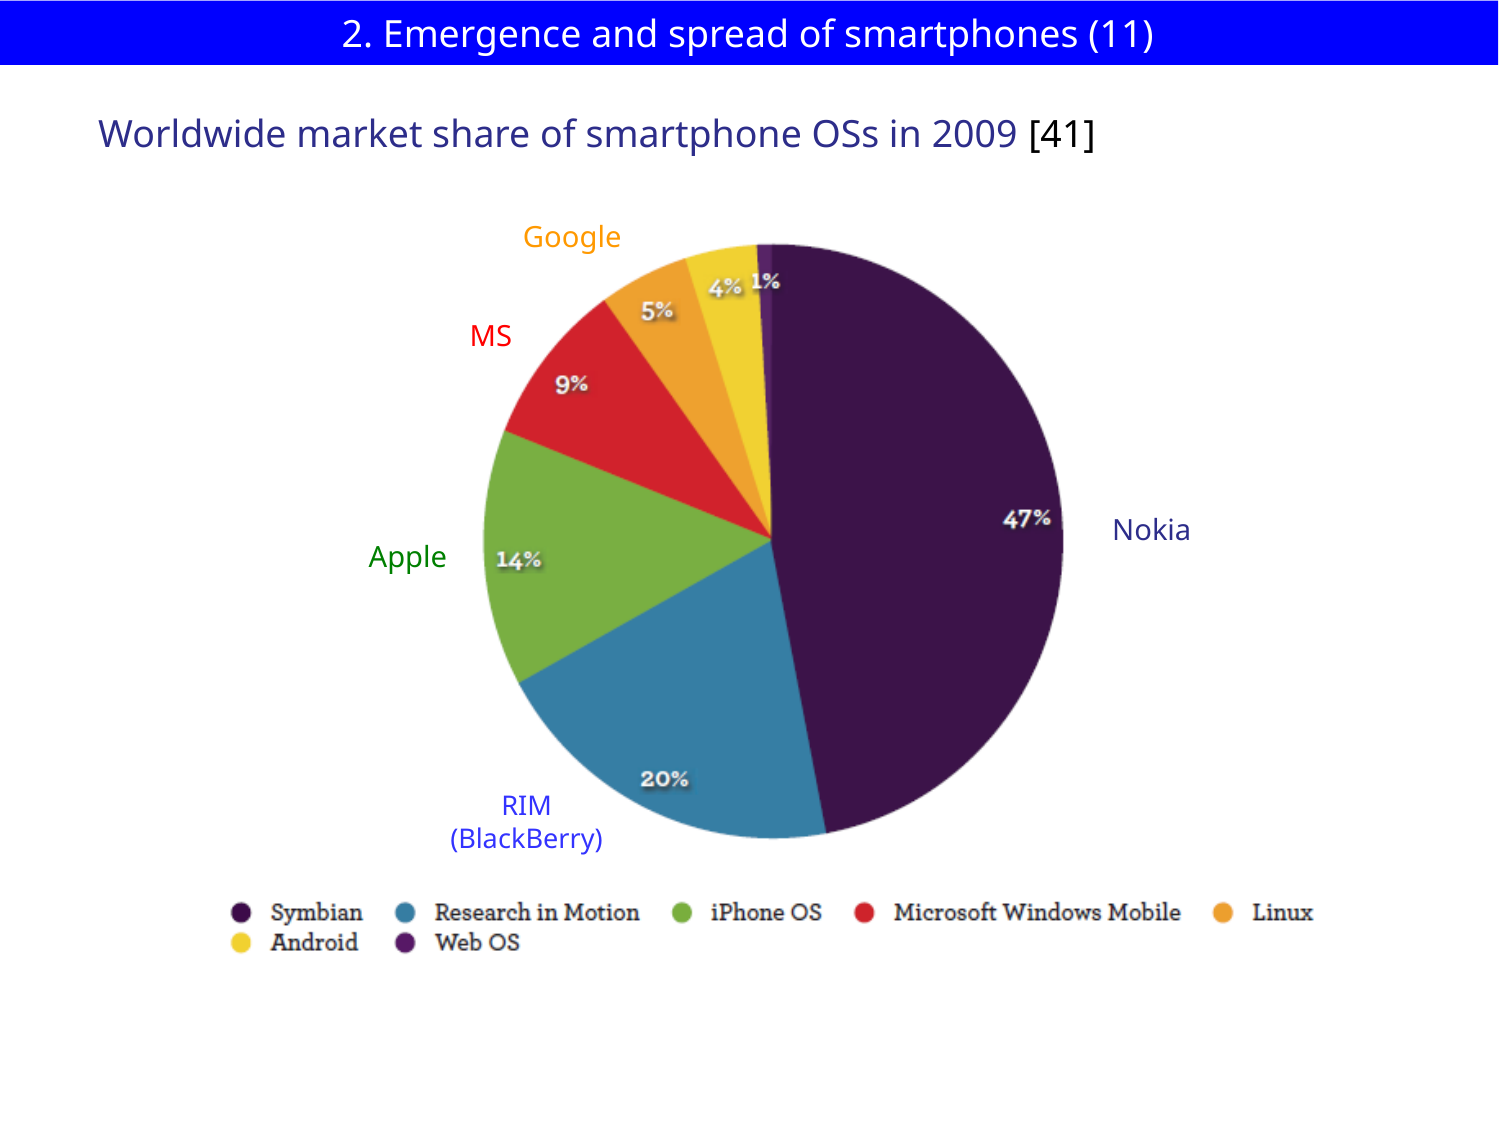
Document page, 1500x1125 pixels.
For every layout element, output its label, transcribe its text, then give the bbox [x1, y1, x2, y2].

text_box Worldwide market share of smartphone OSs in 2009 [41] [83, 102, 1111, 163]
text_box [181, 210, 1371, 977]
title 2. Emergence and spread of smartphones (11) [0, 0, 1499, 65]
